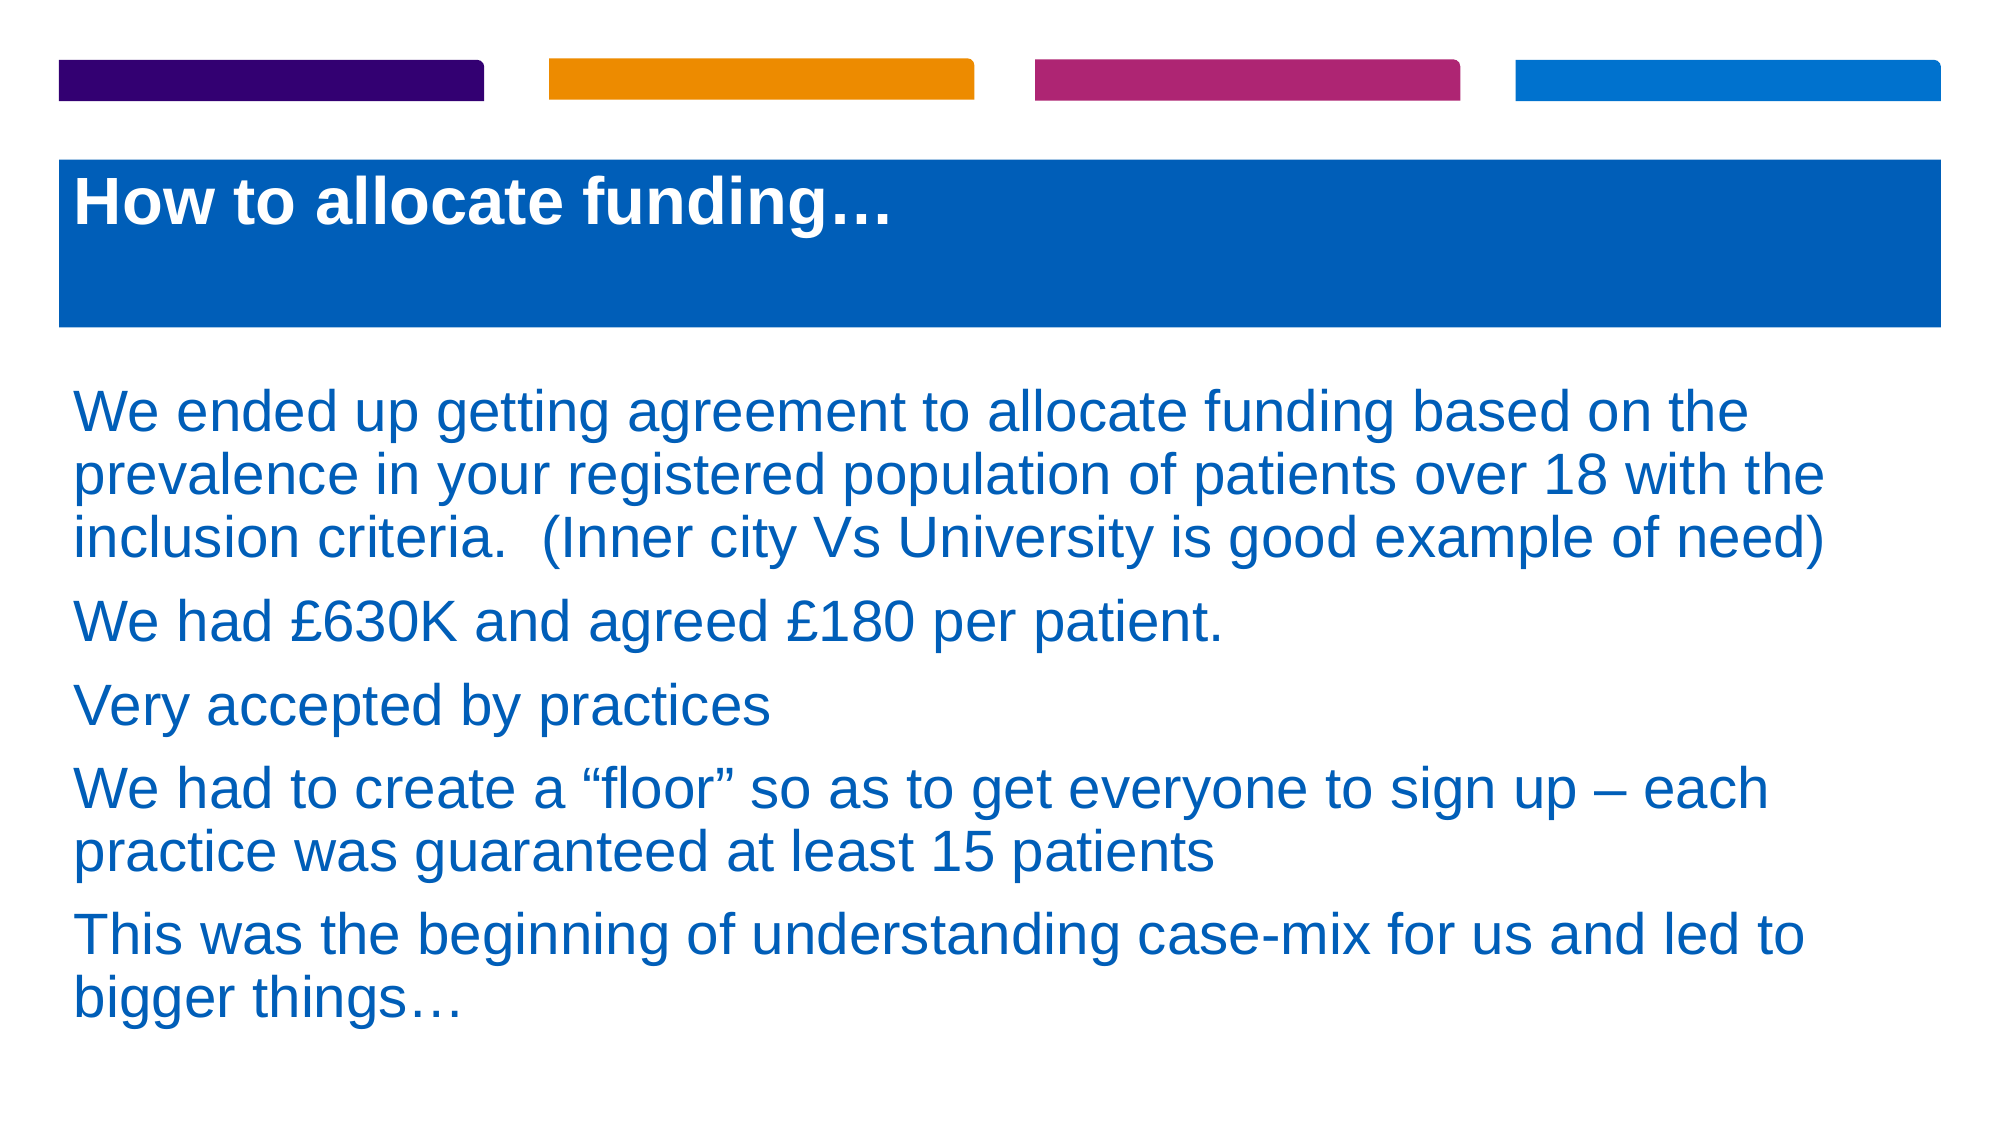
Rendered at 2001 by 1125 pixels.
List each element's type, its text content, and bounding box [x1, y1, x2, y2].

title How to allocate funding… [59, 159, 1941, 328]
list We ended up getting agreement to allocate funding based on the prevalence in your registered population of patients over 18 with the inclusion criteria. (Inner city Vs University is good example of need) We had £630K and agreed £180 per patient. Very accepted by practices We had to create a “floor” so as to get everyone to sign up – each practice was guaranteed at least 15 patients This was the beginning of understanding case-mix for us and led to bigger things… [59, 374, 1941, 1067]
